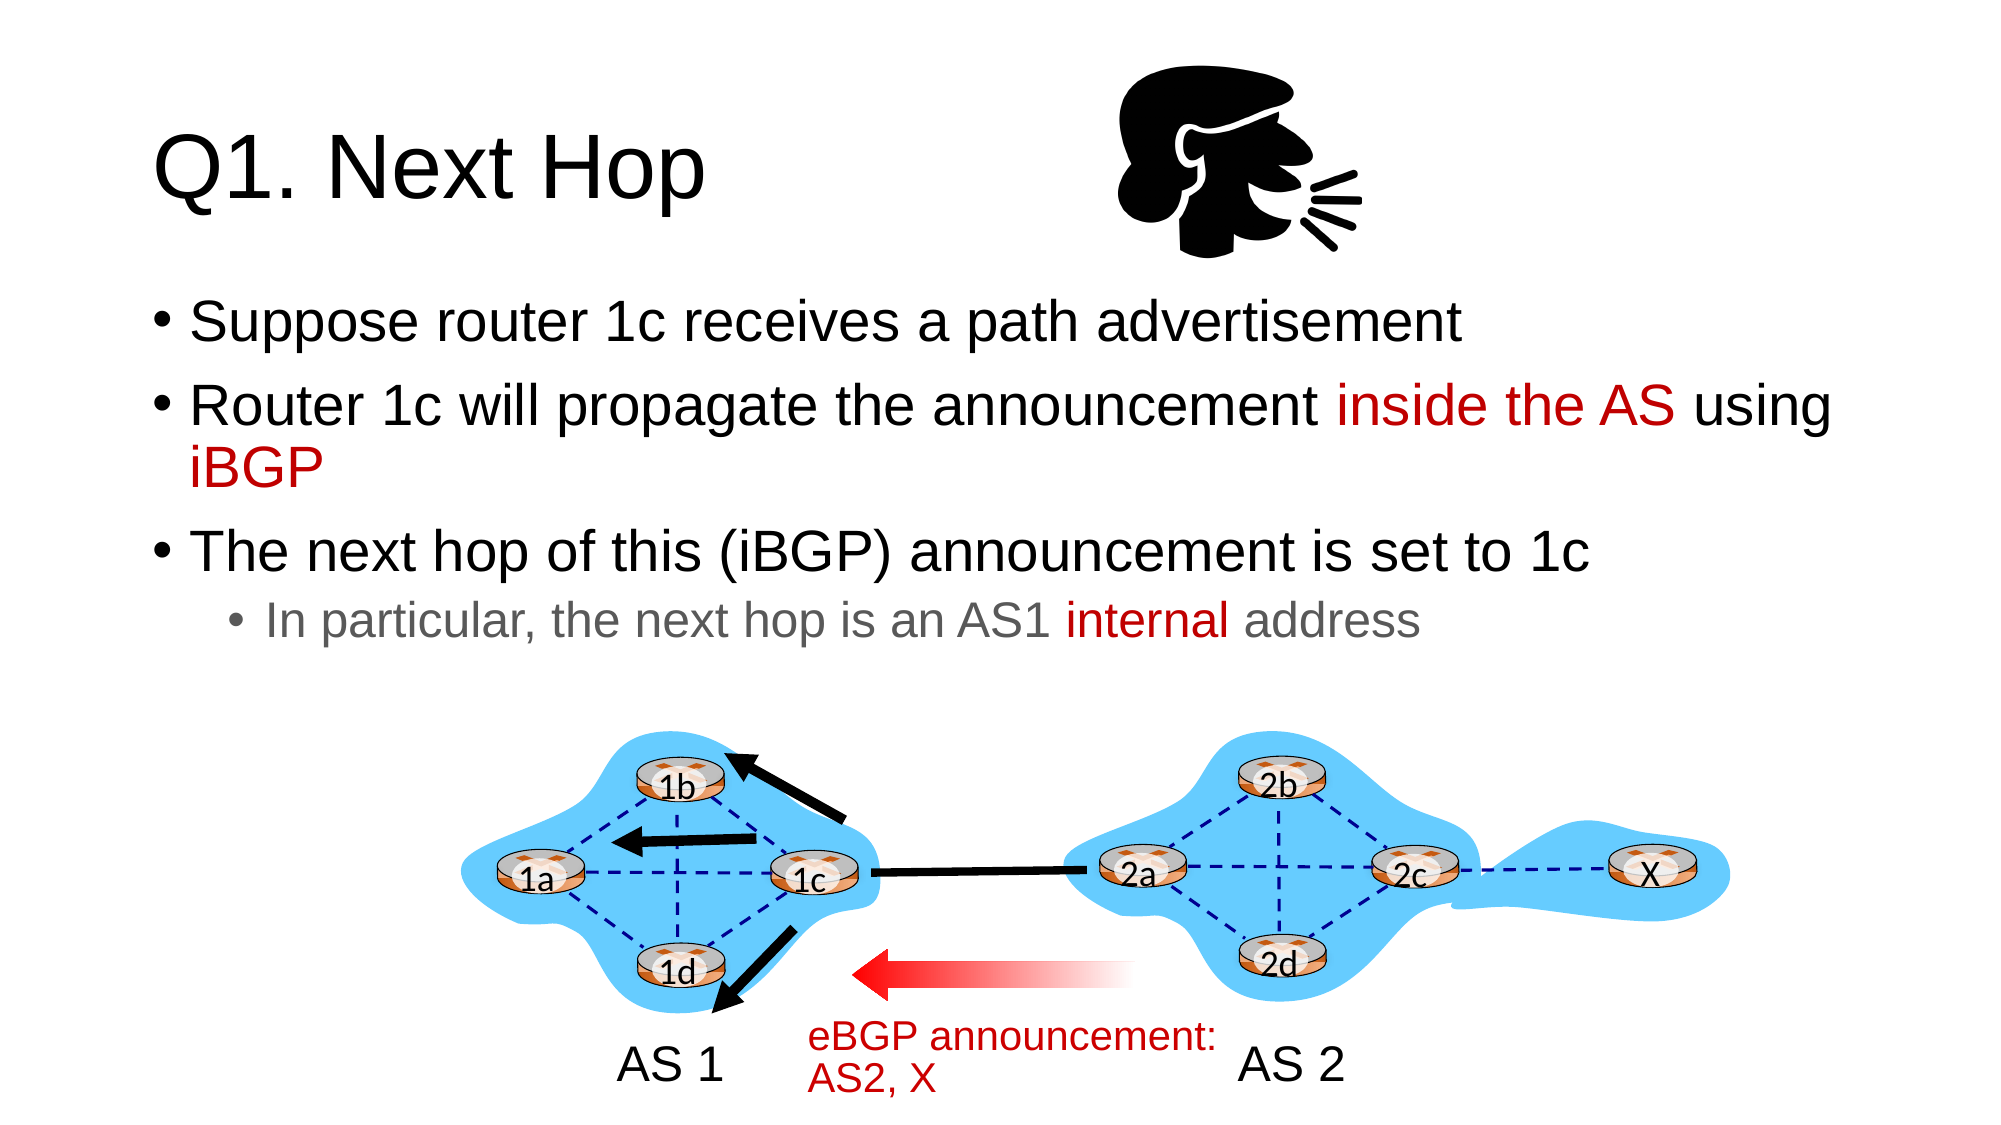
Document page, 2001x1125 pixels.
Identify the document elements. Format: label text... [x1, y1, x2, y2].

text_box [611, 838, 757, 843]
title Q1. Next Hop [137, 59, 1863, 278]
text_box [881, 948, 1063, 1001]
text_box AS 1 [496, 1024, 792, 1100]
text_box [1451, 820, 1731, 922]
picture [1113, 59, 1362, 263]
list Suppose router 1c receives a path advertisement Router 1c will propagate the announcement inside the AS using iBGP The next hop of this (iBGP) announcement is set to 1c In particular, the next hop is an AS1 internal address [137, 283, 1863, 998]
text_box eBGP announcement: AS2, X [792, 1008, 1239, 1109]
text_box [460, 731, 881, 1014]
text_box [711, 928, 795, 1014]
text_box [871, 869, 1087, 873]
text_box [1063, 731, 1481, 1002]
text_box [724, 753, 845, 821]
text_box AS 2 [1239, 1024, 1466, 1100]
